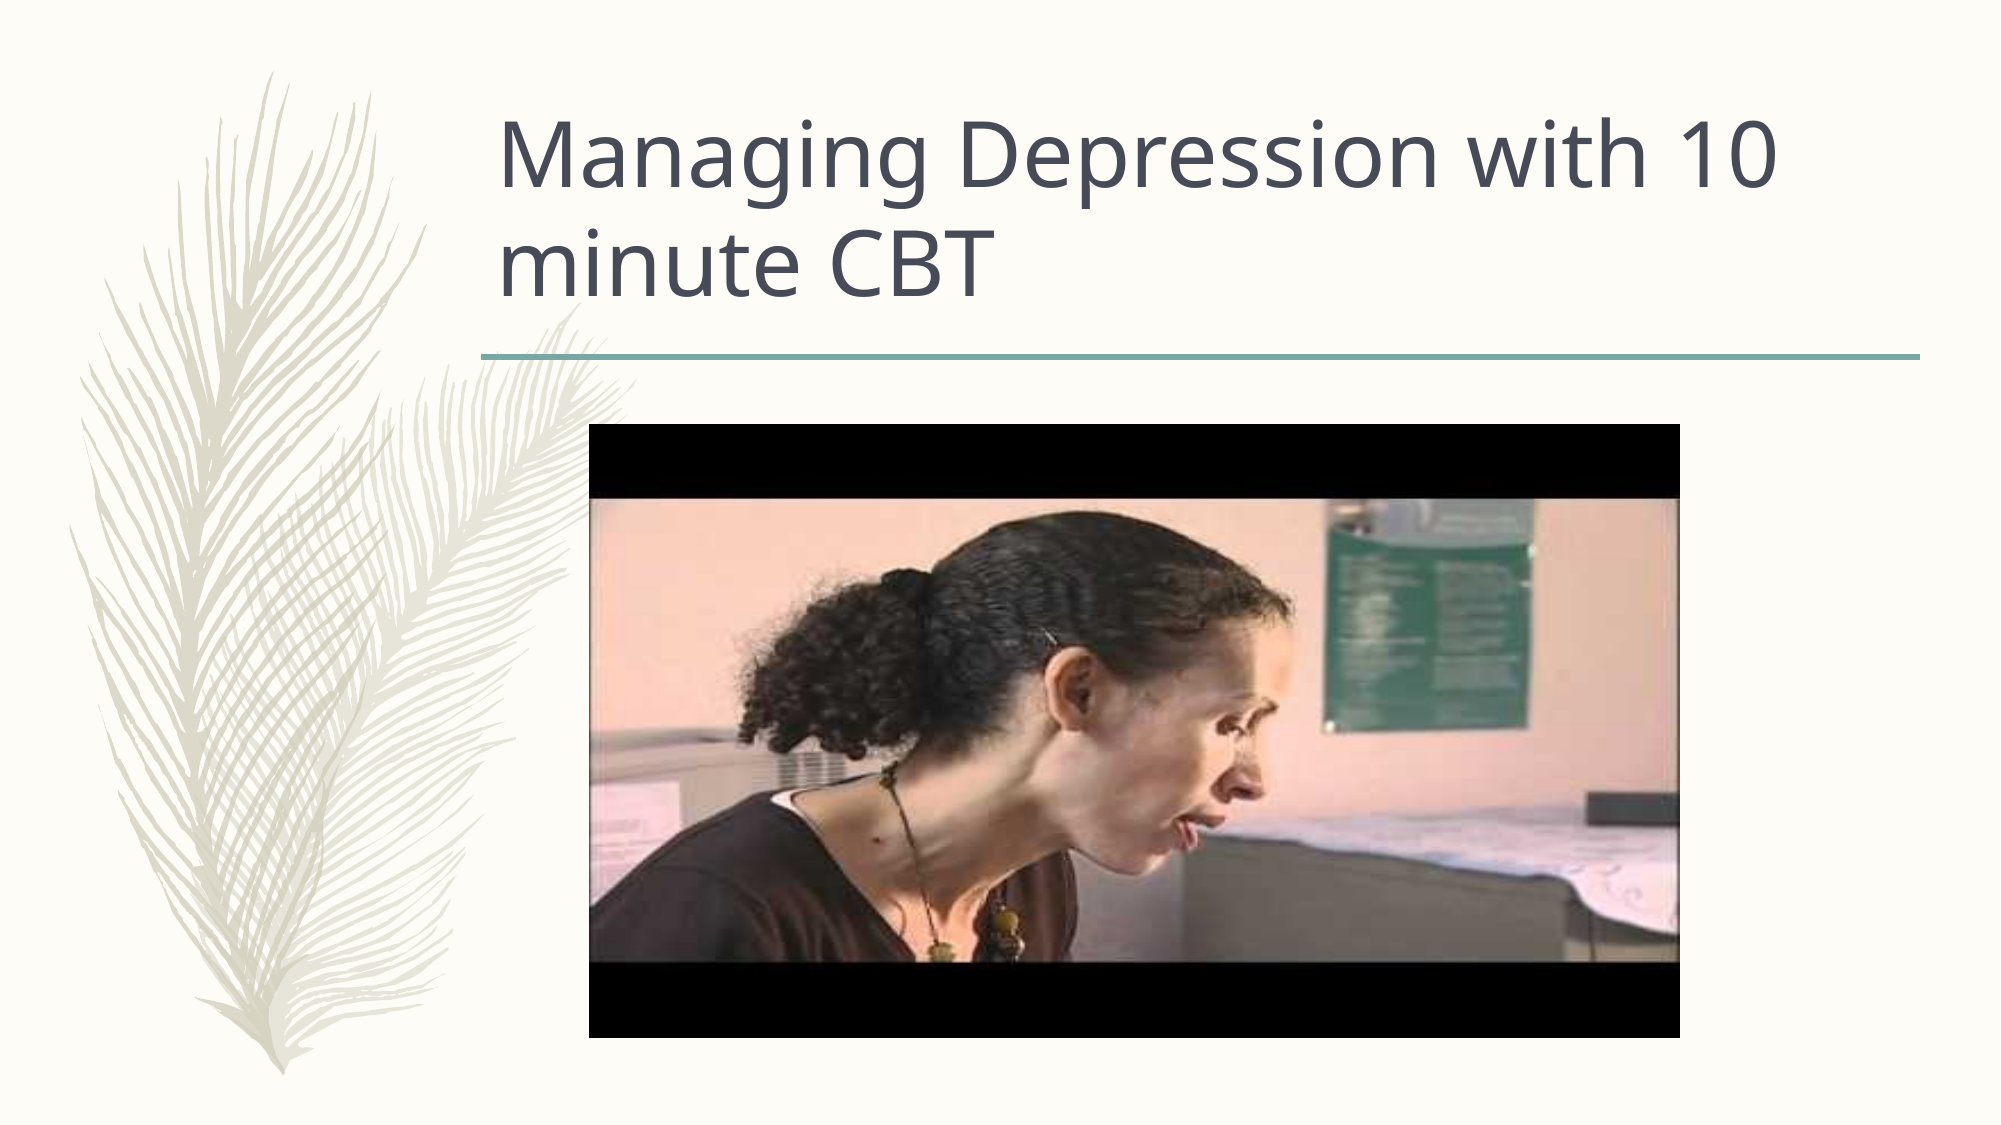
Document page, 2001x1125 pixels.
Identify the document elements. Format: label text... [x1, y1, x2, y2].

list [588, 423, 1681, 1039]
title Managing Depression with 10 minute CBT [481, 93, 1920, 350]
